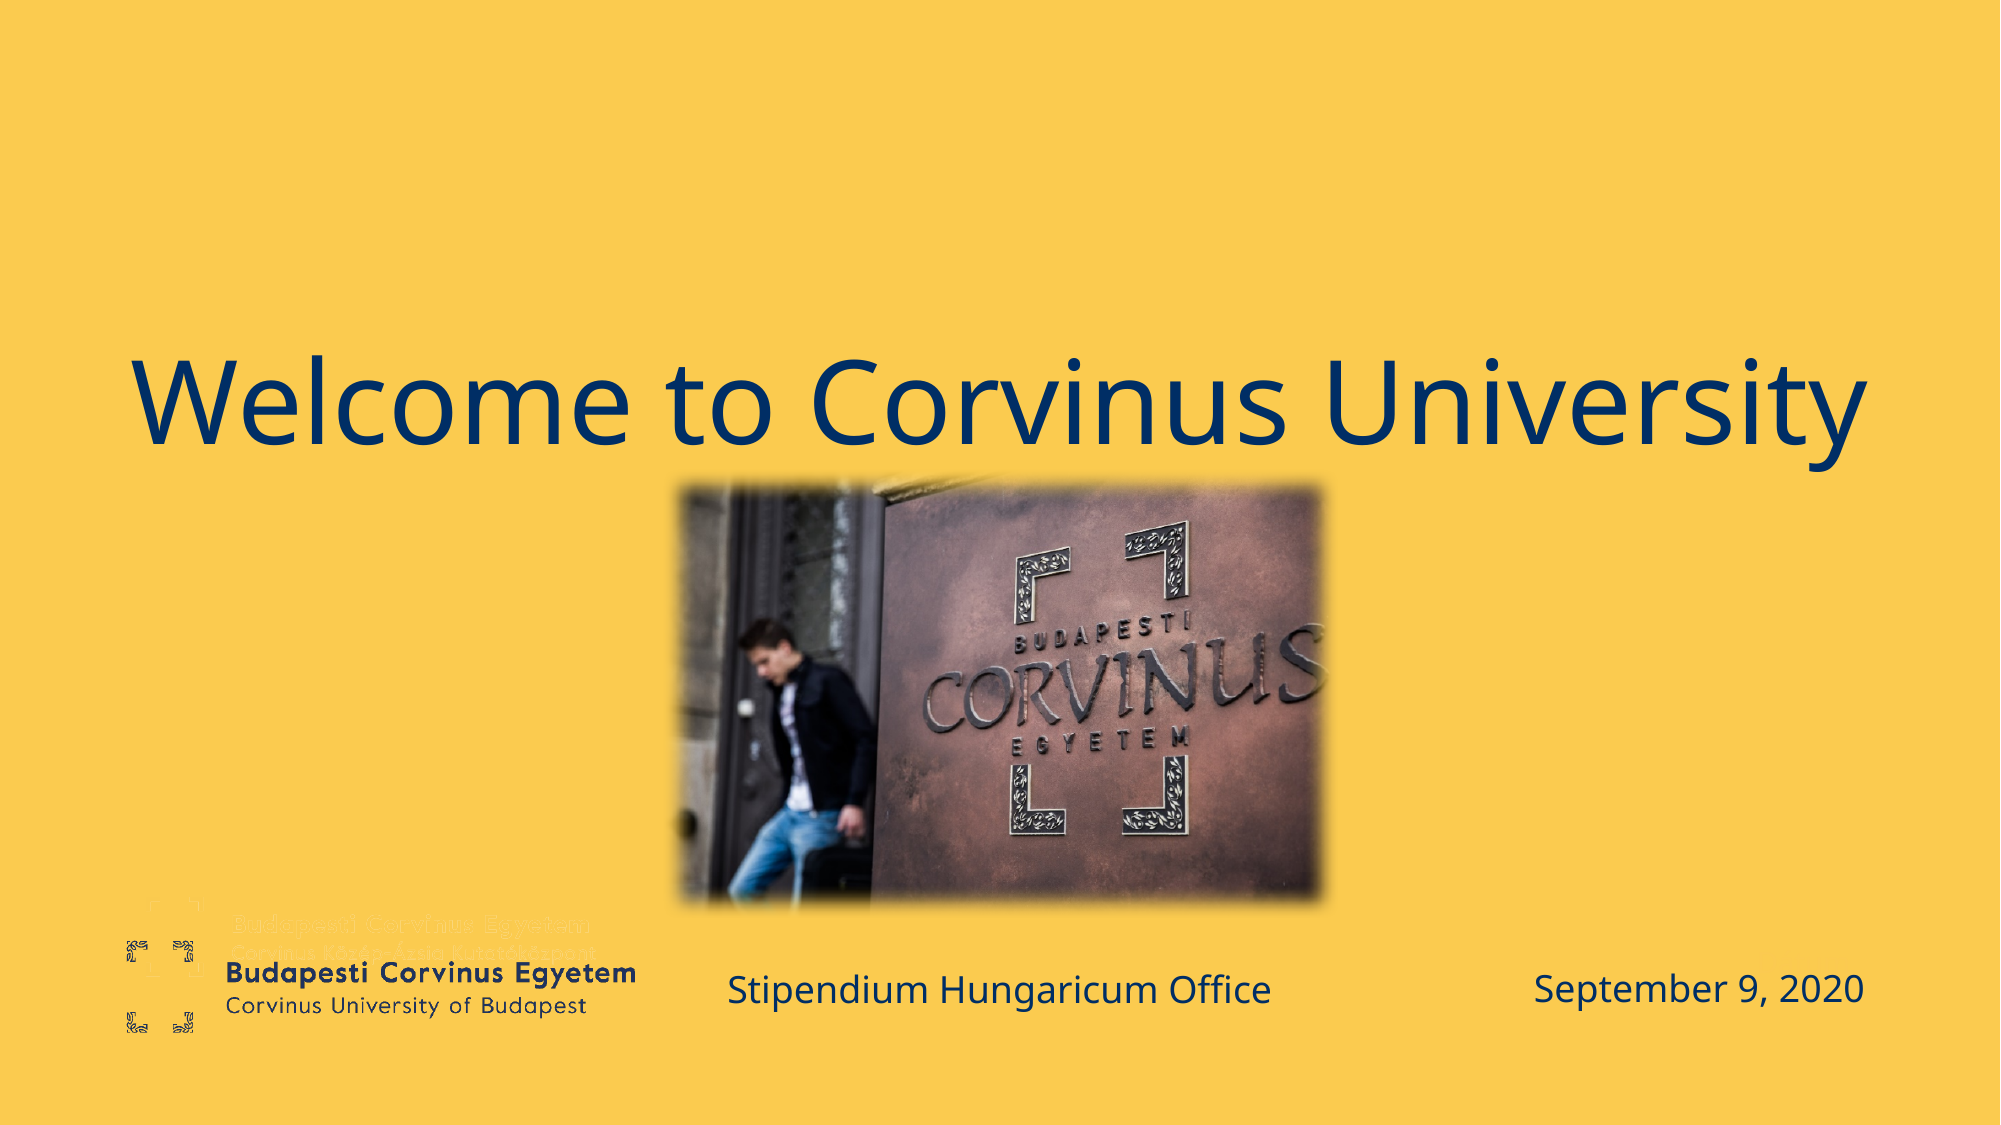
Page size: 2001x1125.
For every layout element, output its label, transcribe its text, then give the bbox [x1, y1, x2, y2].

text_box September 9, 2020 [1429, 958, 1880, 1018]
picture [120, 884, 656, 1039]
text_box Stipendium Hungaricum Office [702, 958, 1298, 1005]
title Welcome to Corvinus University [120, 184, 1880, 469]
picture [661, 468, 1338, 919]
